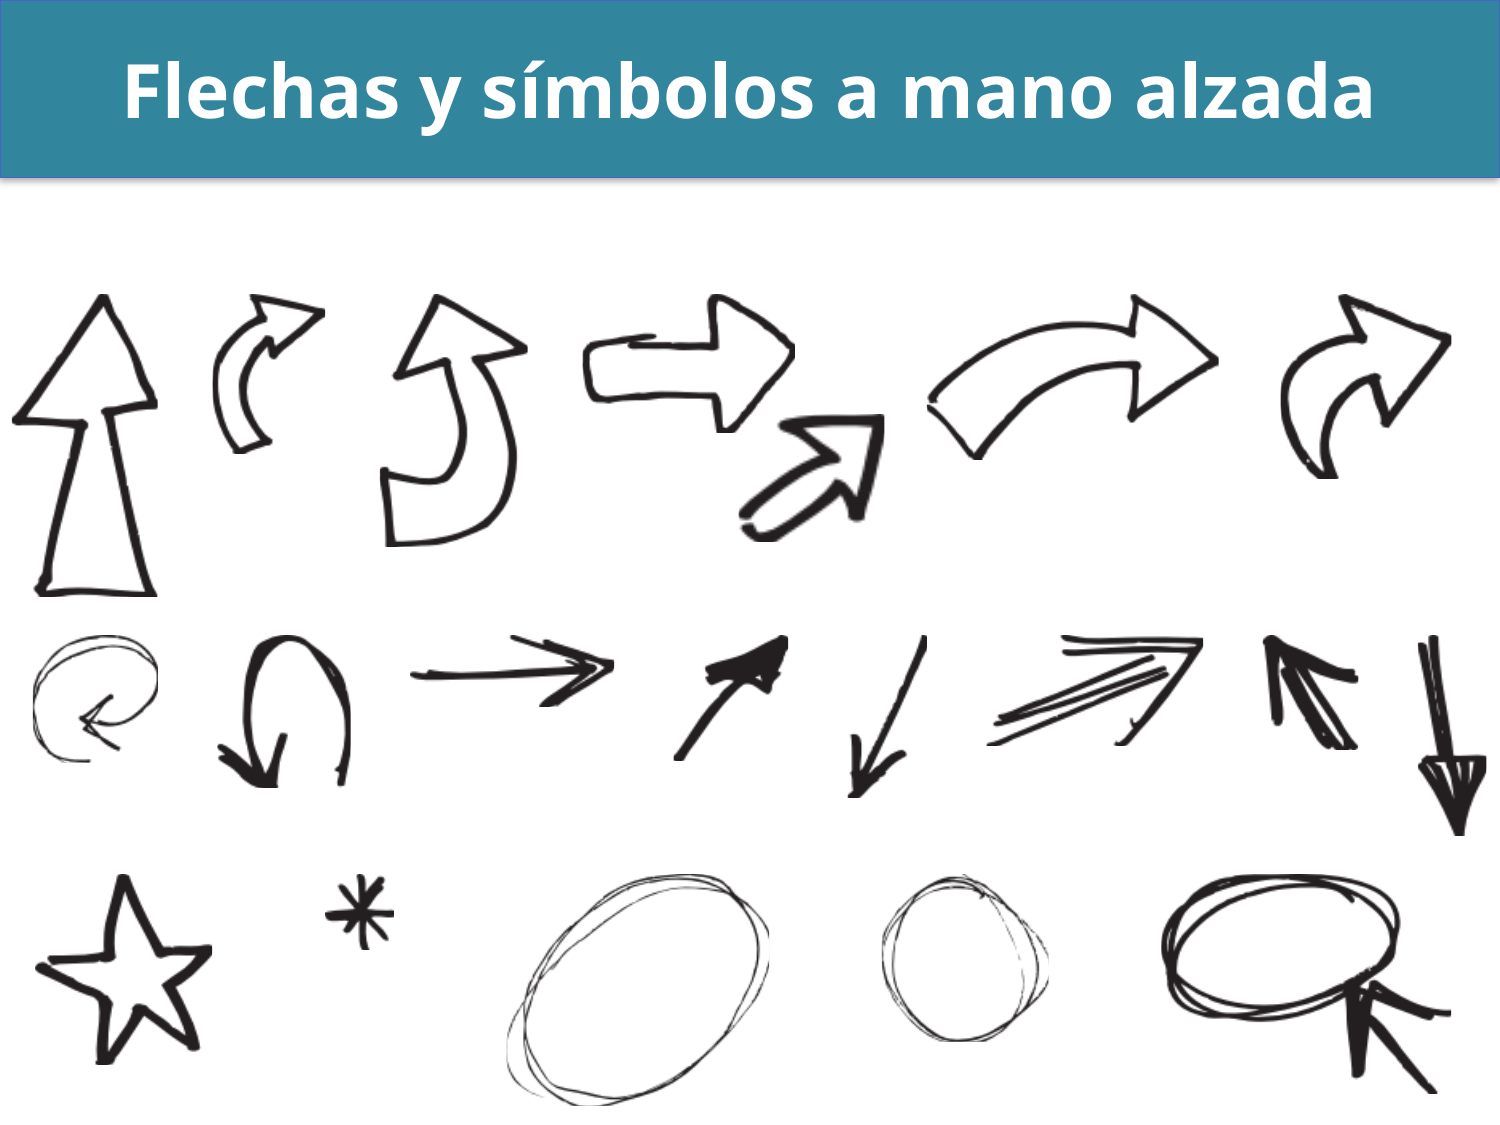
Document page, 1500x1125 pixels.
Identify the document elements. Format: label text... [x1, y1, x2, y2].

picture [1262, 635, 1359, 751]
picture [582, 294, 885, 543]
picture [673, 635, 789, 761]
picture [1161, 874, 1452, 1094]
picture [216, 635, 351, 788]
picture [34, 874, 213, 1065]
picture [506, 874, 770, 1107]
picture [11, 294, 159, 598]
picture [881, 874, 1049, 1042]
picture [986, 635, 1204, 747]
text_box Flechas y símbolos a mano alzada [0, 0, 1500, 178]
picture [847, 635, 928, 799]
picture [1280, 294, 1452, 479]
picture [1417, 635, 1487, 836]
picture [926, 294, 1219, 460]
picture [32, 635, 159, 763]
picture [409, 635, 615, 707]
picture [379, 294, 528, 548]
picture [324, 874, 394, 950]
picture [212, 294, 326, 454]
